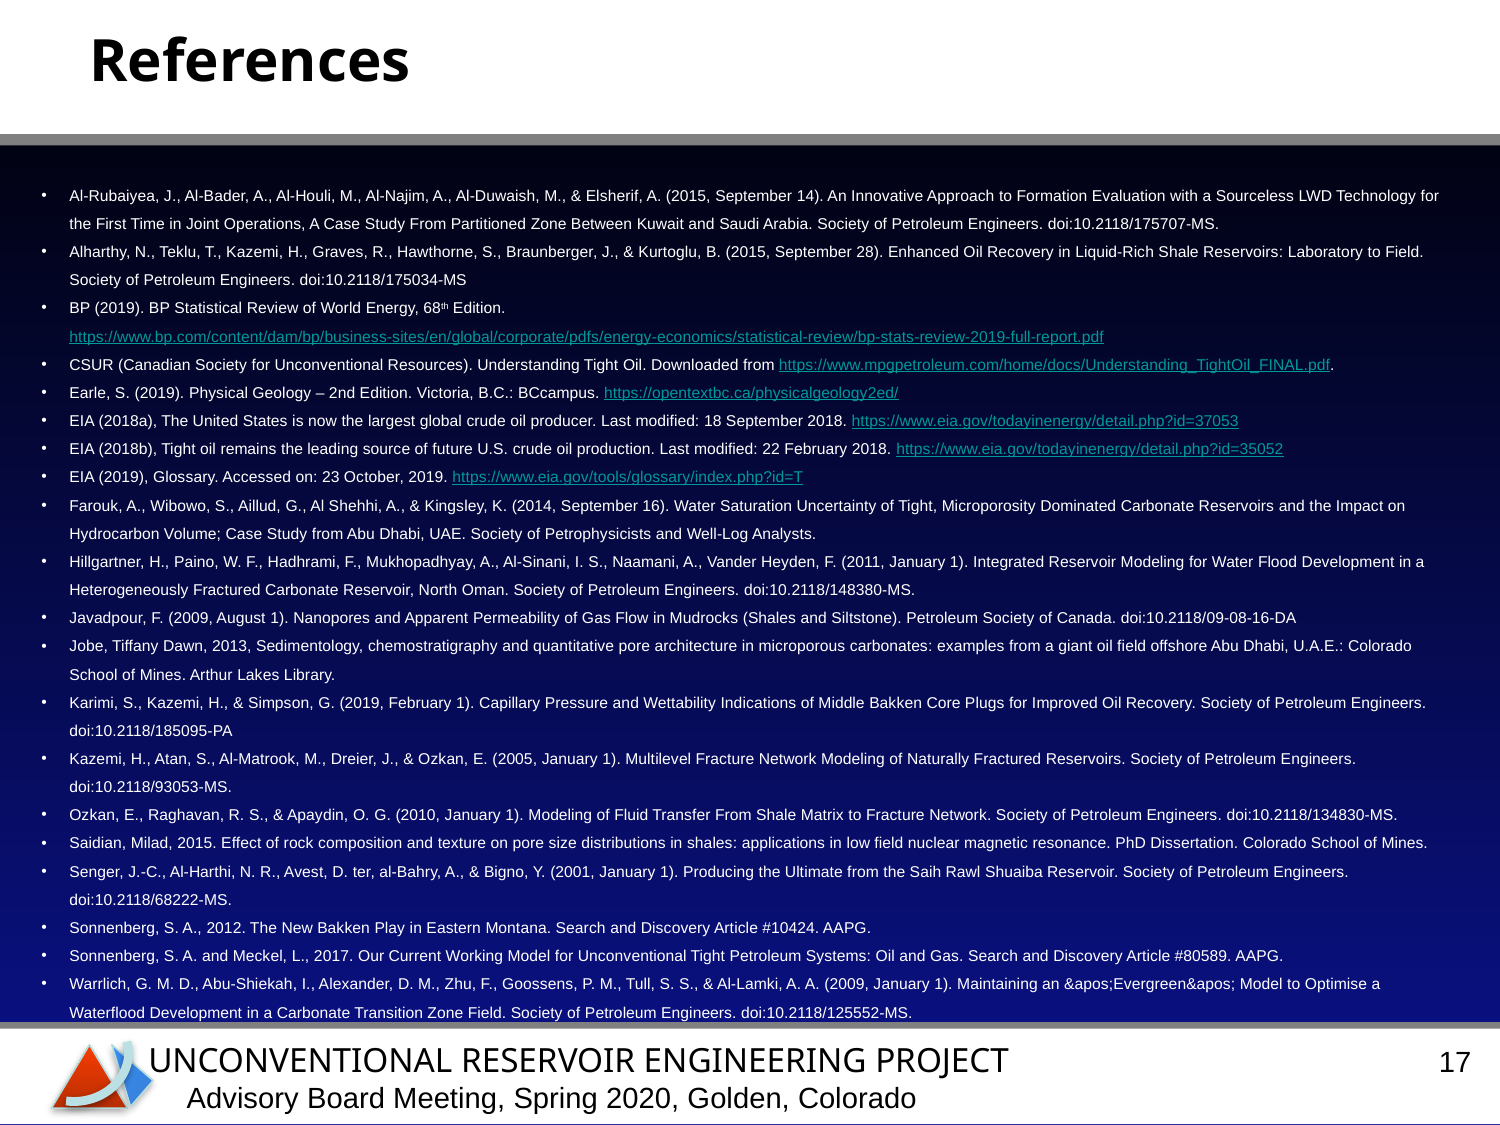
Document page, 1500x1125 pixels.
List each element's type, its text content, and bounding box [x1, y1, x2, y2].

text_box UNCONVENTIONAL RESERVOIR ENGINEERING PROJECT [152, 1031, 1025, 1087]
text_box [0, 1028, 1500, 1125]
text_box [0, 1022, 17, 1028]
slide_number 17 [1173, 1036, 1487, 1112]
text_box Al-Rubaiyea, J., Al-Bader, A., Al-Houli, M., Al-Najim, A., Al-Duwaish, M., & Elsherif, A. (2015, September 14). An Innovative Approach to Formation Evaluation with a Sourceless LWD Technology for the First Time in Joint Operations, A Case Study From Partitioned Zone Between Kuwait and Saudi Arabia. Society of Petroleum Engineers. doi:10.2118/175707-MS. Alharthy, N., Teklu, T., Kazemi, H., Graves, R., Hawthorne, S., Braunberger, J., & Kurtoglu, B. (2015, September 28). Enhanced Oil Recovery in Liquid-Rich Shale Reservoirs: Laboratory to Field. Society of Petroleum Engineers. doi:10.2118/175034-MS BP (2019). BP Statistical Review of World Energy, 68th Edition. https://www.bp.com/content/dam/bp/business-sites/en/global/corporate/pdfs/energy-economics/statistical-review/bp-stats-review-2019-full-report.pdf CSUR (Canadian Society for Unconventional Resources). Understanding Tight Oil. Downloaded from https://www.mpgpetroleum.com/home/docs/Understanding_TightOil_FINAL.pdf. Earle, S. (2019). Physical Geology – 2nd Edition. Victoria, B.C.: BCcampus. https://opentextbc.ca/physicalgeology2ed/ EIA (2018a), The United States is now the largest global crude oil producer. Last modified: 18 September 2018. https://www.eia.gov/todayinenergy/detail.php?id=37053 EIA (2018b), Tight oil remains the leading source of future U.S. crude oil production. Last modified: 22 February 2018. https://www.eia.gov/todayinenergy/detail.php?id=35052 EIA (2019), Glossary. Accessed on: 23 October, 2019. https://www.eia.gov/tools/glossary/index.php?id=T Farouk, A., Wibowo, S., Aillud, G., Al Shehhi, A., & Kingsley, K. (2014, September 16). Water Saturation Uncertainty of Tight, Microporosity Dominated Carbonate Reservoirs and the Impact on Hydrocarbon Volume; Case Study from Abu Dhabi, UAE. Society of Petrophysicists and Well-Log Analysts. Hillgartner, H., Paino, W. F., Hadhrami, F., Mukhopadhyay, A., Al-Sinani, I. S., Naamani, A., Vander Heyden, F. (2011, January 1). Integrated Reservoir Modeling for Water Flood Development in a Heterogeneously Fractured Carbonate Reservoir, North Oman. Society of Petroleum Engineers. doi:10.2118/148380-MS. Javadpour, F. (2009, August 1). Nanopores and Apparent Permeability of Gas Flow in Mudrocks (Shales and Siltstone). Petroleum Society of Canada. doi:10.2118/09-08-16-DA Jobe, Tiffany Dawn, 2013, Sedimentology, chemostratigraphy and quantitative pore architecture in microporous carbonates: examples from a giant oil field offshore Abu Dhabi, U.A.E.: Colorado School of Mines. Arthur Lakes Library. Karimi, S., Kazemi, H., & Simpson, G. (2019, February 1). Capillary Pressure and Wettability Indications of Middle Bakken Core Plugs for Improved Oil Recovery. Society of Petroleum Engineers. doi:10.2118/185095-PA Kazemi, H., Atan, S., Al-Matrook, M., Dreier, J., & Ozkan, E. (2005, January 1). Multilevel Fracture Network Modeling of Naturally Fractured Reservoirs. Society of Petroleum Engineers. doi:10.2118/93053-MS. Ozkan, E., Raghavan, R. S., & Apaydin, O. G. (2010, January 1). Modeling of Fluid Transfer From Shale Matrix to Fracture Network. Society of Petroleum Engineers. doi:10.2118/134830-MS. Saidian, Milad, 2015. Effect of rock composition and texture on pore size distributions in shales: applications in low field nuclear magnetic resonance. PhD Dissertation. Colorado School of Mines. Senger, J.-C., Al-Harthi, N. R., Avest, D. ter, al-Bahry, A., & Bigno, Y. (2001, January 1). Producing the Ultimate from the Saih Rawl Shuaiba Reservoir. Society of Petroleum Engineers. doi:10.2118/68222-MS. Sonnenberg, S. A., 2012. The New Bakken Play in Eastern Montana. Search and Discovery Article #10424. AAPG. Sonnenberg, S. A. and Meckel, L., 2017. Our Current Working Model for Unconventional Tight Petroleum Systems: Oil and Gas. Search and Discovery Article #80589. AAPG. Warrlich, G. M. D., Abu-Shiekah, I., Alexander, D. M., Zhu, F., Goossens, P. M., Tull, S. S., & Al-Lamki, A. A. (2009, January 1). Maintaining an &apos;Evergreen&apos; Model to Optimise a Waterflood Development in a Carbonate Transition Zone Field. Society of Petroleum Engineers. doi:10.2118/125552-MS. [26, 168, 1470, 1029]
text_box [0, 0, 1500, 134]
text_box [1470, 1022, 1500, 1028]
text_box References [74, 15, 426, 101]
text_box [0, 134, 1500, 146]
text_box Advisory Board Meeting, Spring 2020, Golden, Colorado [171, 1072, 933, 1123]
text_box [22, 1007, 149, 1109]
